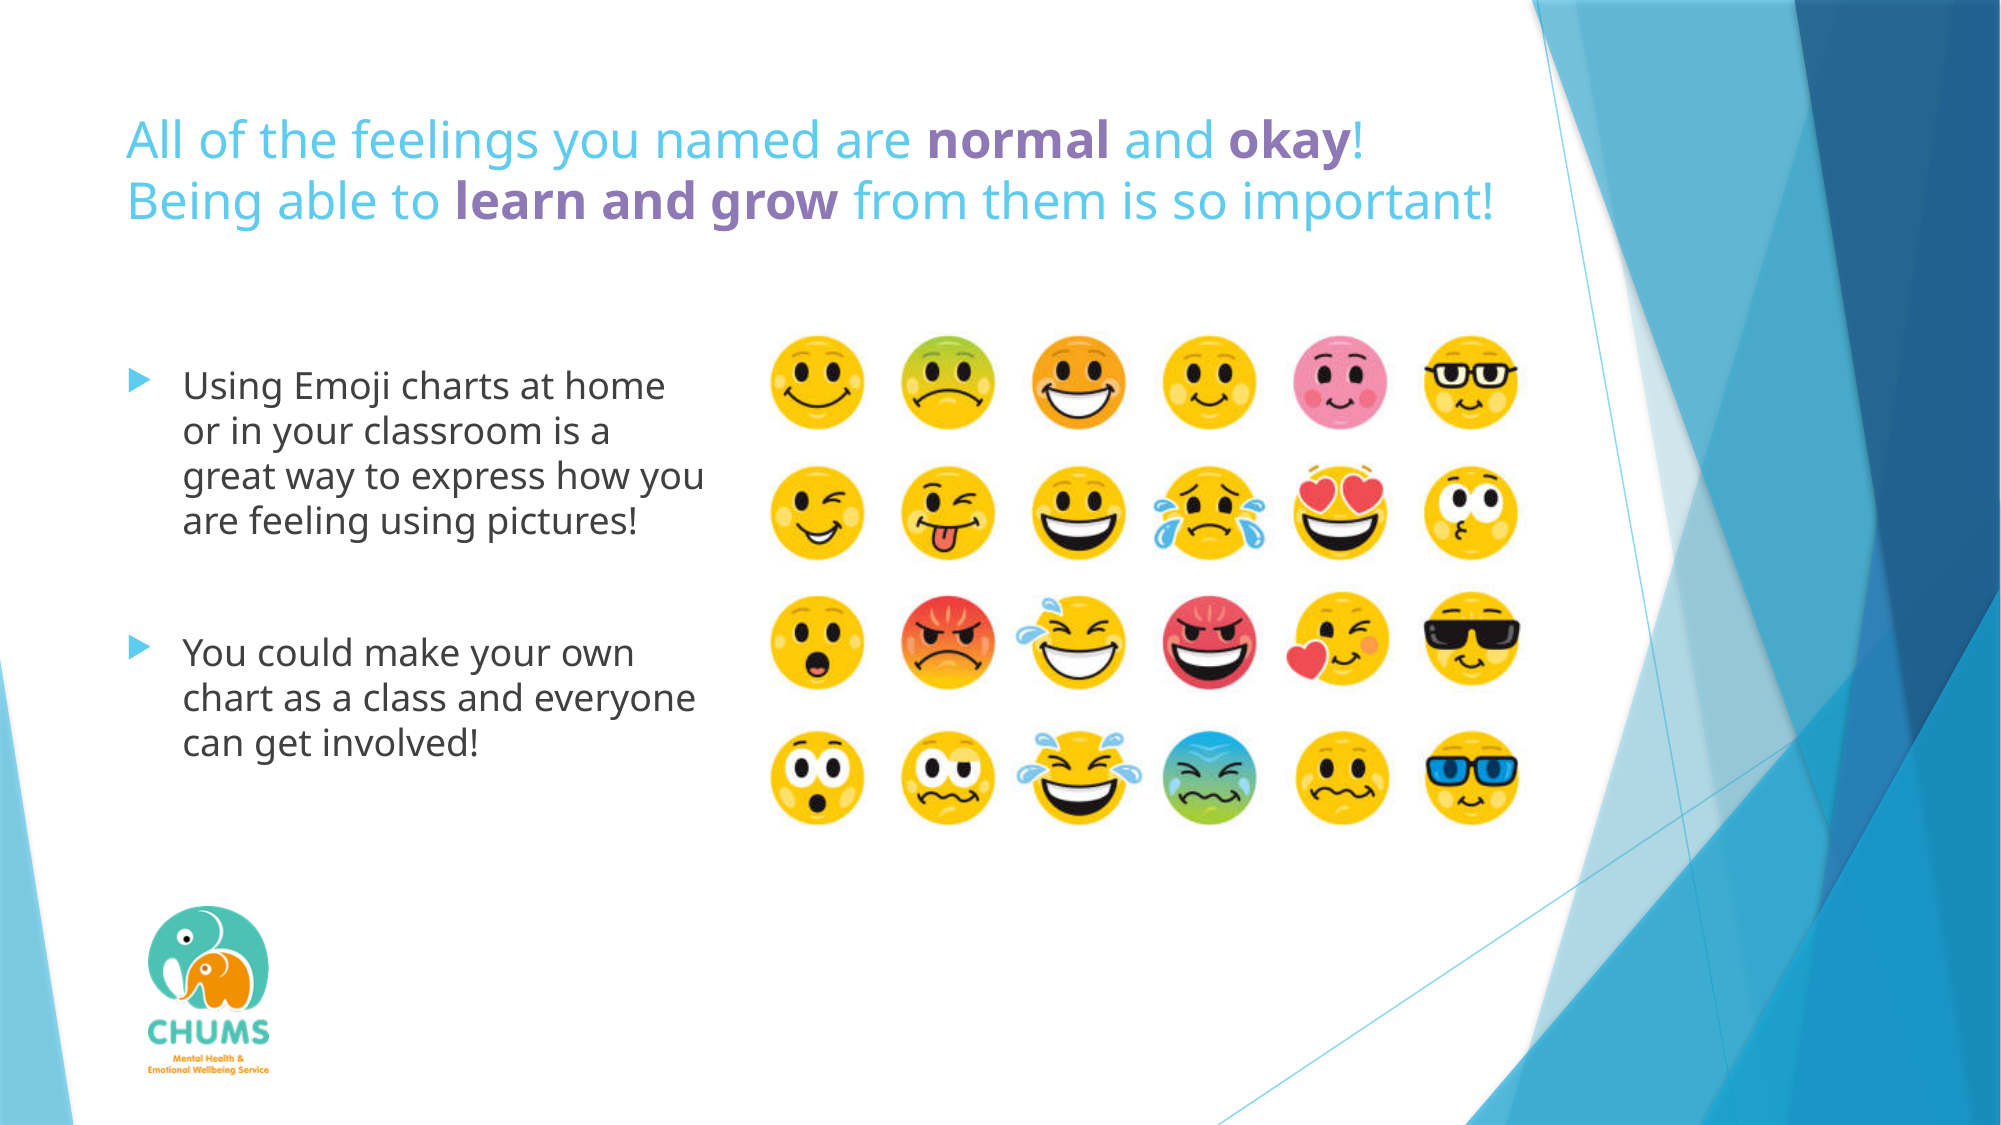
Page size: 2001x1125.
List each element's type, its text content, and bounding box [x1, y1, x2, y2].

picture [147, 906, 269, 1076]
title All of the feelings you named are normal and okay! Being able to learn and grow from them is so important! [111, 99, 1522, 317]
picture [724, 287, 1567, 875]
list Using Emoji charts at home or in your classroom is a great way to express how you are feeling using pictures! You could make your own chart as a class and everyone can get involved! [111, 354, 726, 992]
